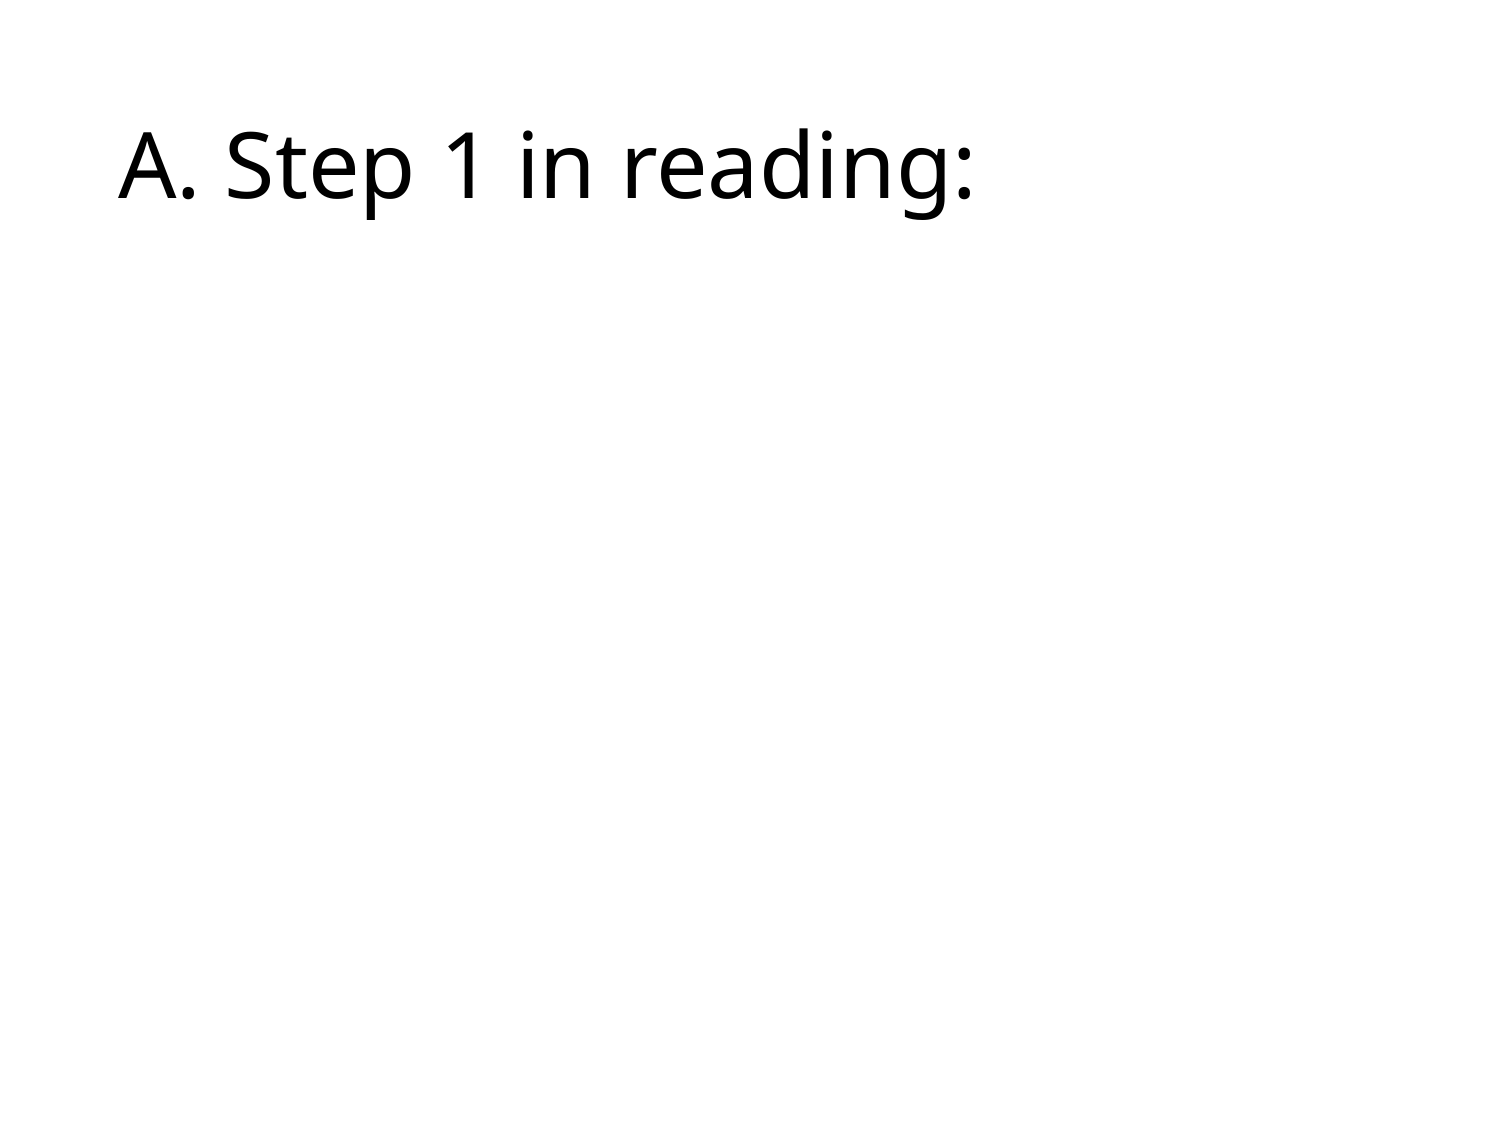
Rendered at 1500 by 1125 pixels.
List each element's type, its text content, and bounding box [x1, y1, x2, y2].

title A. Step 1 in reading: [103, 59, 1397, 278]
